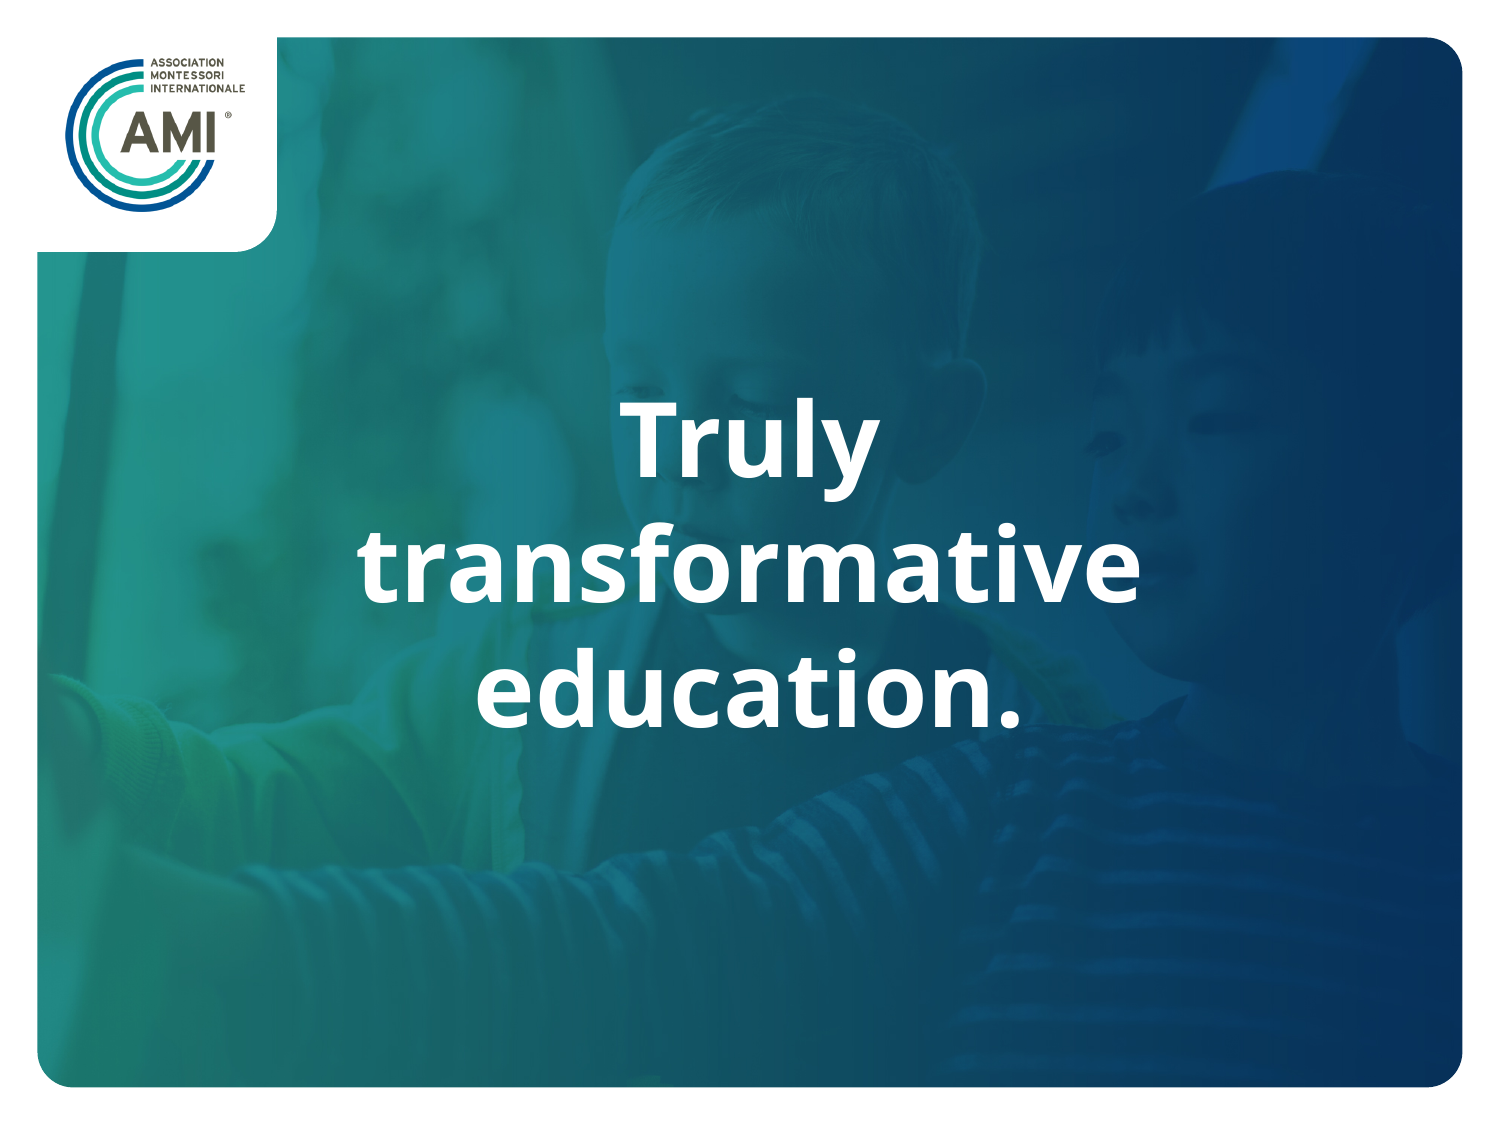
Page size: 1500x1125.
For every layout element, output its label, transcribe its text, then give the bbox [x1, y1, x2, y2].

picture [65, 58, 245, 212]
text_box Truly transformative education. [269, 365, 1230, 756]
text_box [37, 37, 1463, 1088]
text_box [0, 0, 277, 252]
